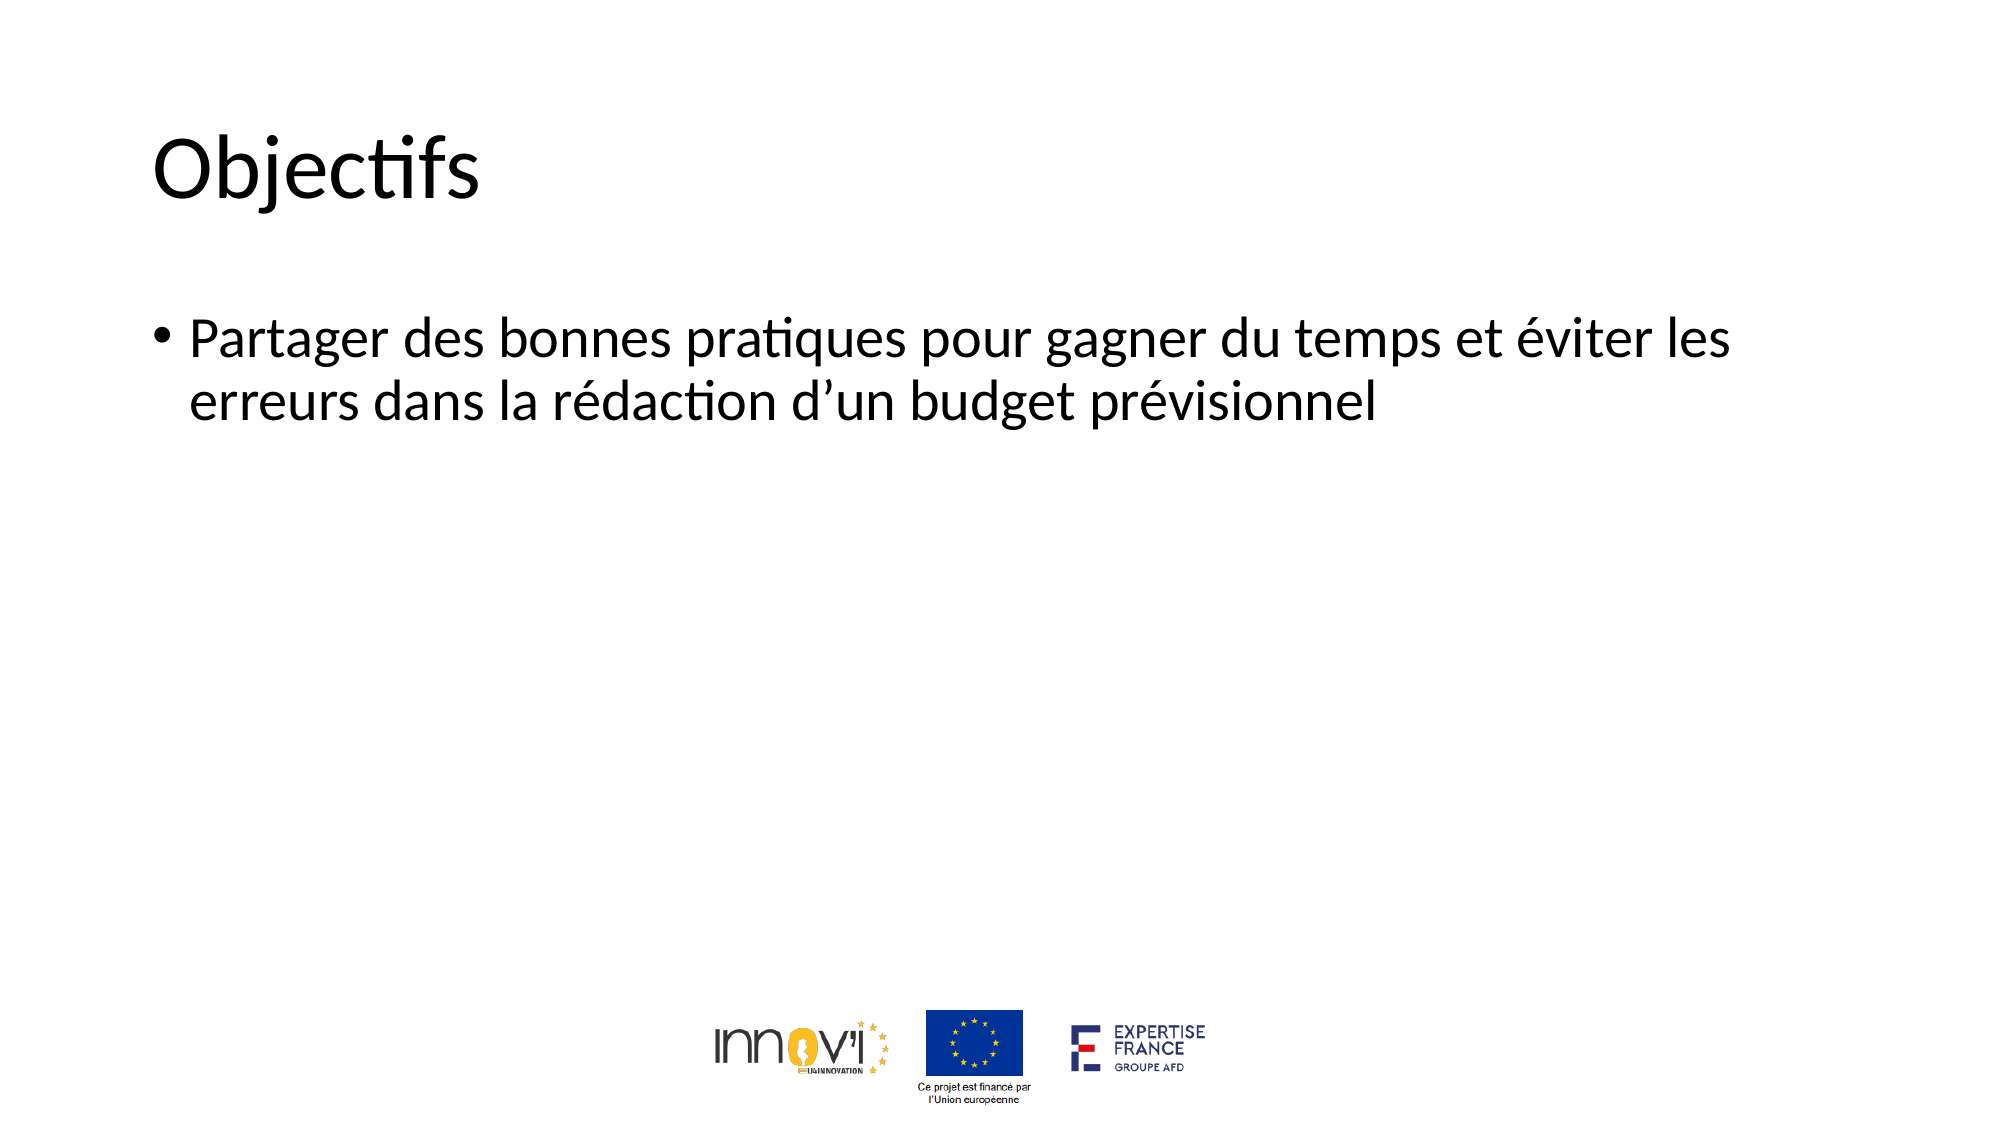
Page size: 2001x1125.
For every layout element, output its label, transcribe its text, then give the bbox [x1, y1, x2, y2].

title Objectifs [137, 59, 1863, 278]
picture [699, 972, 1264, 1125]
list Partager des bonnes pratiques pour gagner du temps et éviter les erreurs dans la rédaction d’un budget prévisionnel [137, 299, 1863, 1014]
